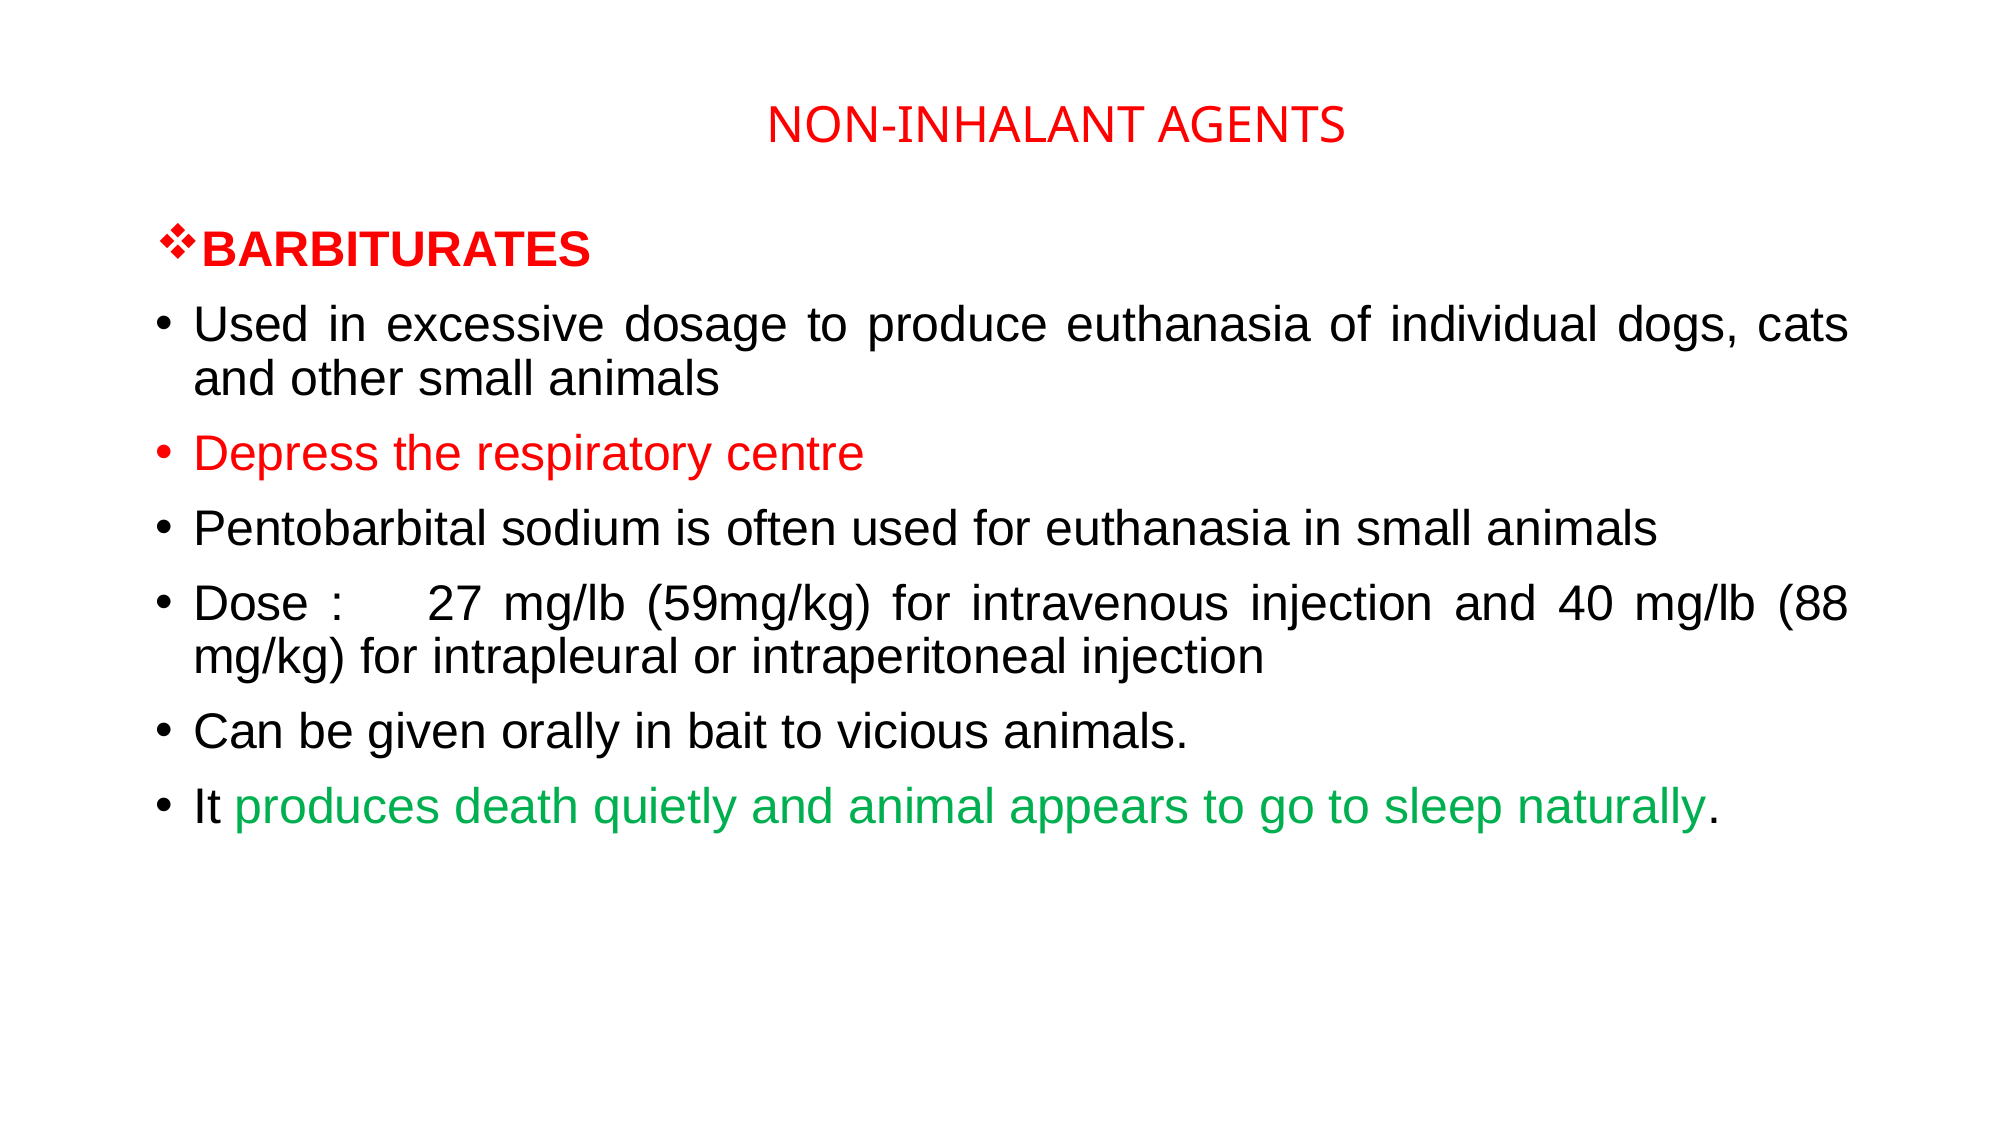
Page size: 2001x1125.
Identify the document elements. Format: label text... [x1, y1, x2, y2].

list BARBITURATES Used in excessive dosage to produce euthanasia of individual dogs, cats and other small animals Depress the respiratory centre Pentobarbital sodium is often used for euthanasia in small animals Dose : 27 mg/lb (59mg/kg) for intravenous injection and 40 mg/lb (88 mg/kg) for intrapleural or intraperitoneal injection Can be given orally in bait to vicious animals. It produces death quietly and animal appears to go to sleep naturally. [140, 216, 1866, 930]
text_box NON-INHALANT AGENTS [751, 85, 1362, 160]
